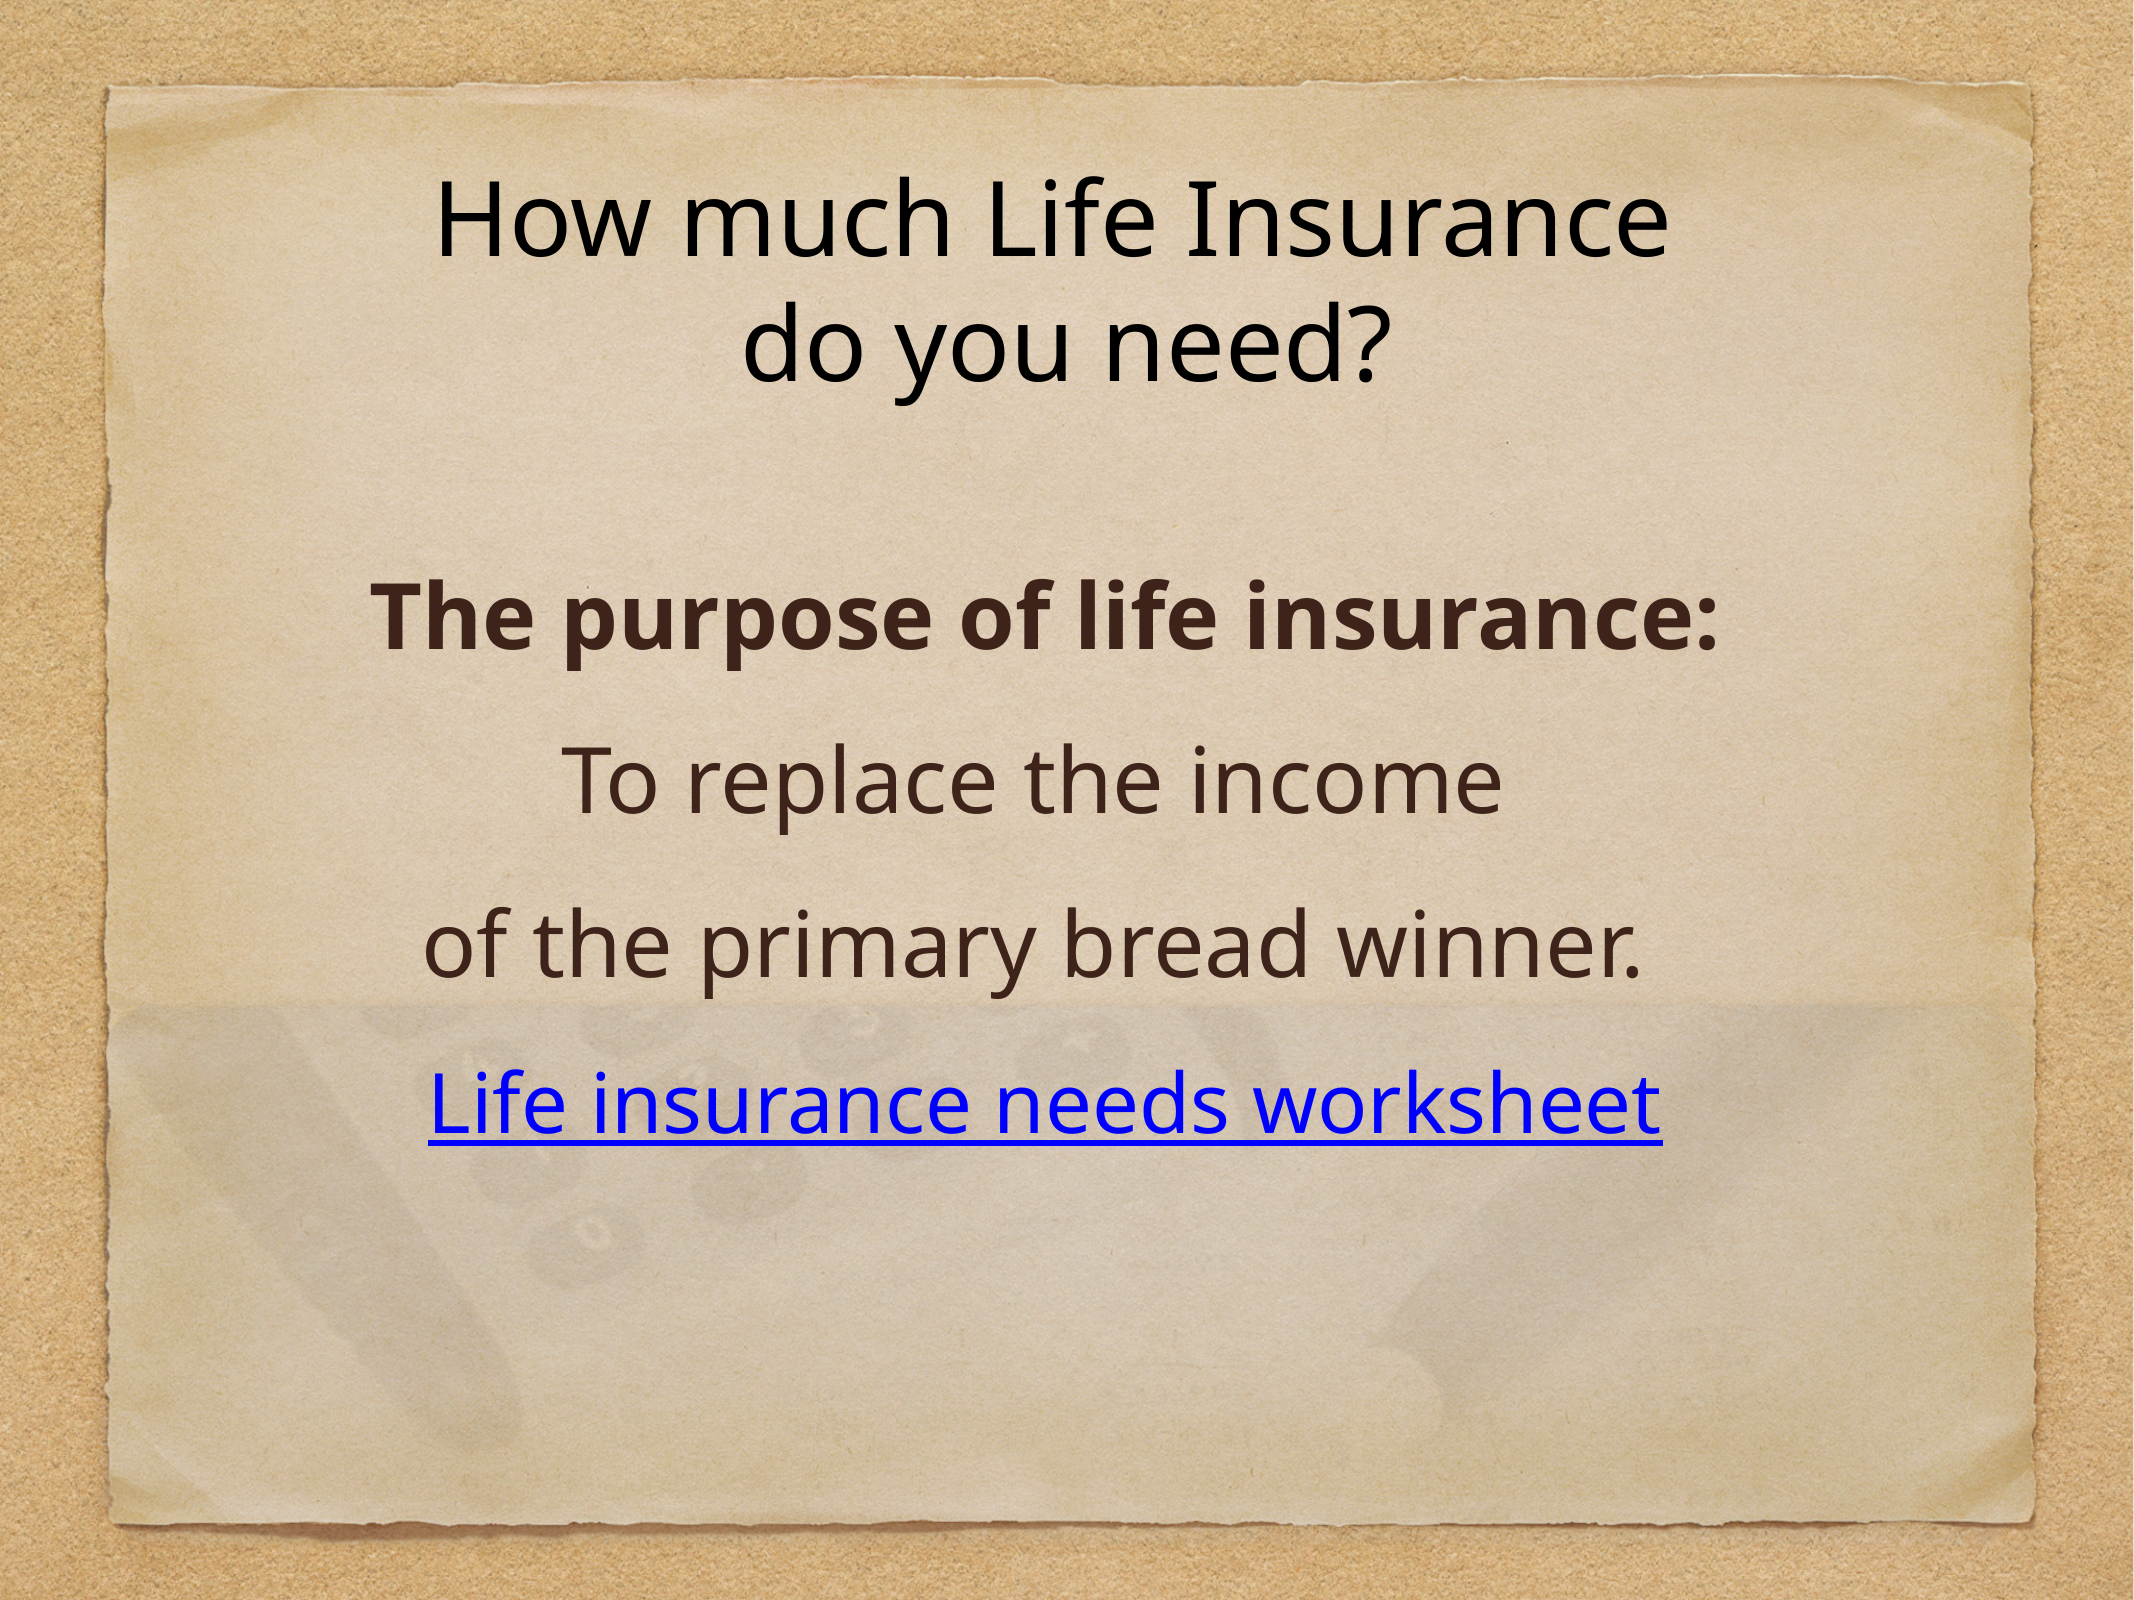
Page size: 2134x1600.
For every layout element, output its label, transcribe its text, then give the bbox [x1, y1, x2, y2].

title How much Life Insurance do you need? [207, 103, 1926, 433]
picture [0, 0, 2134, 1600]
list The purpose of life insurance: To replace the income of the primary bread winner. Life insurance needs worksheet [0, 433, 1966, 1561]
